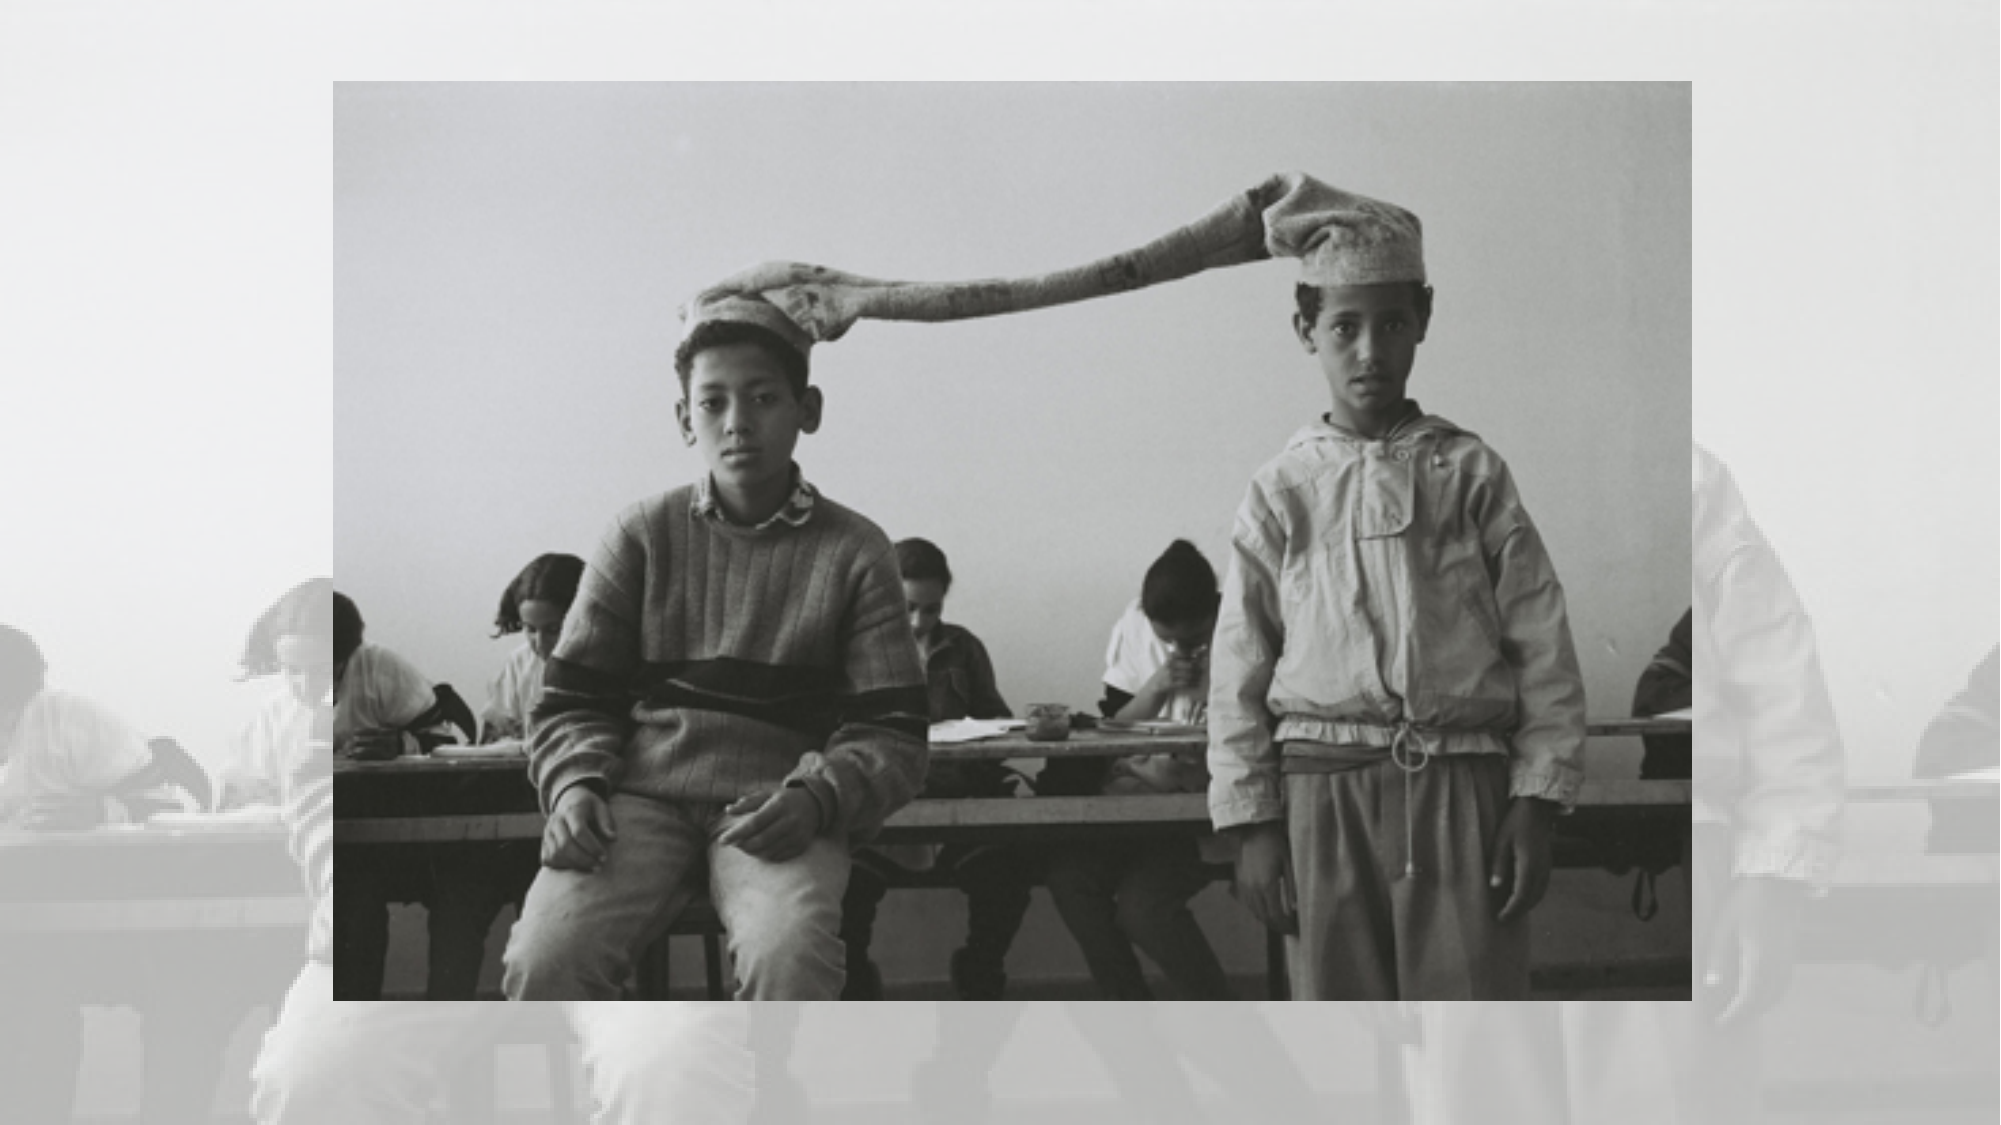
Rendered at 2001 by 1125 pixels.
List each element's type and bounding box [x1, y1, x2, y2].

picture [333, 81, 1692, 1001]
